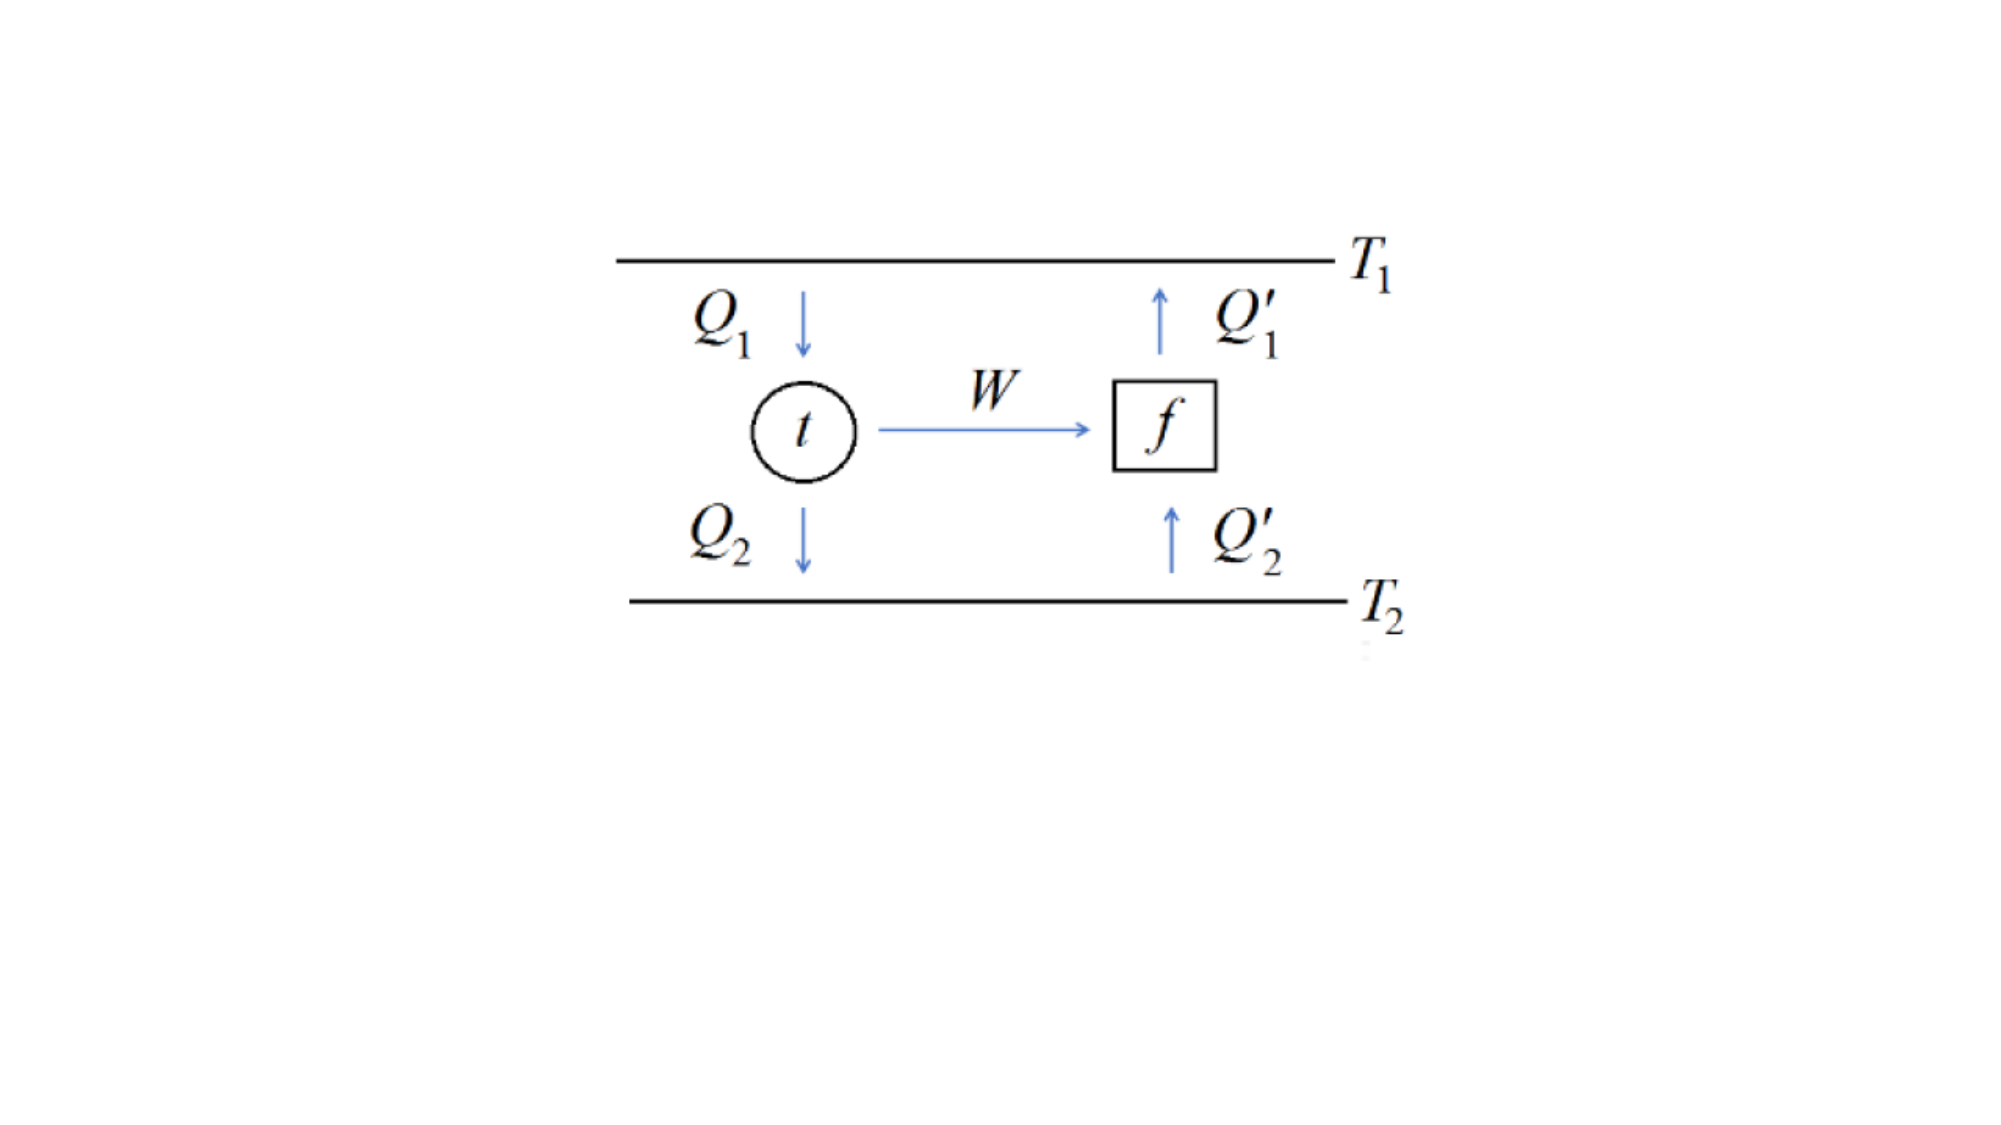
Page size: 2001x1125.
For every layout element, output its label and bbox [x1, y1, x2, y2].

picture [567, 210, 1467, 661]
